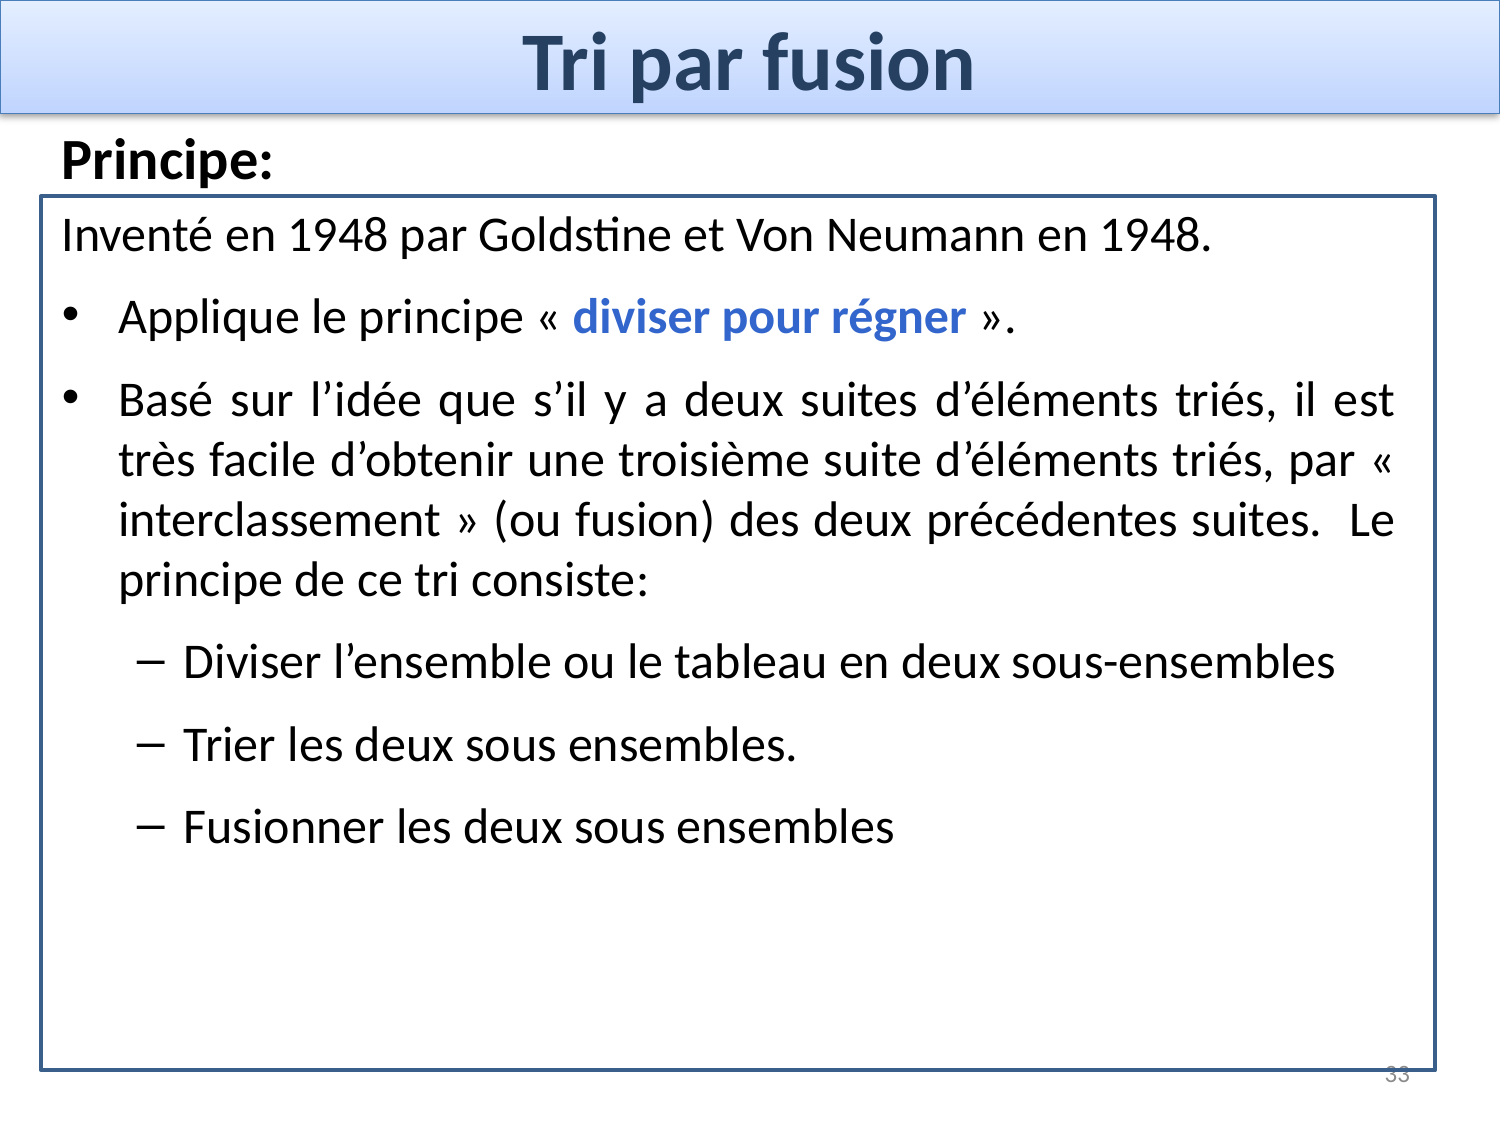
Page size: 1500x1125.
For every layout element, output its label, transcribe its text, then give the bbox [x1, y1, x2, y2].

title Tri par fusion [0, 0, 1500, 114]
list Principe: Inventé en 1948 par Goldstine et Von Neumann en 1948. Applique le principe « diviser pour régner ». Basé sur l’idée que s’il y a deux suites d’éléments triés, il est très facile d’obtenir une troisième suite d’éléments triés, par « interclassement » (ou fusion) des deux précédentes suites. Le principe de ce tri consiste: Diviser l’ensemble ou le tableau en deux sous-ensembles Trier les deux sous ensembles. Fusionner les deux sous ensembles [46, 113, 1412, 194]
text_box [39, 194, 1437, 1072]
slide_number 33 [1074, 1072, 1425, 1103]
